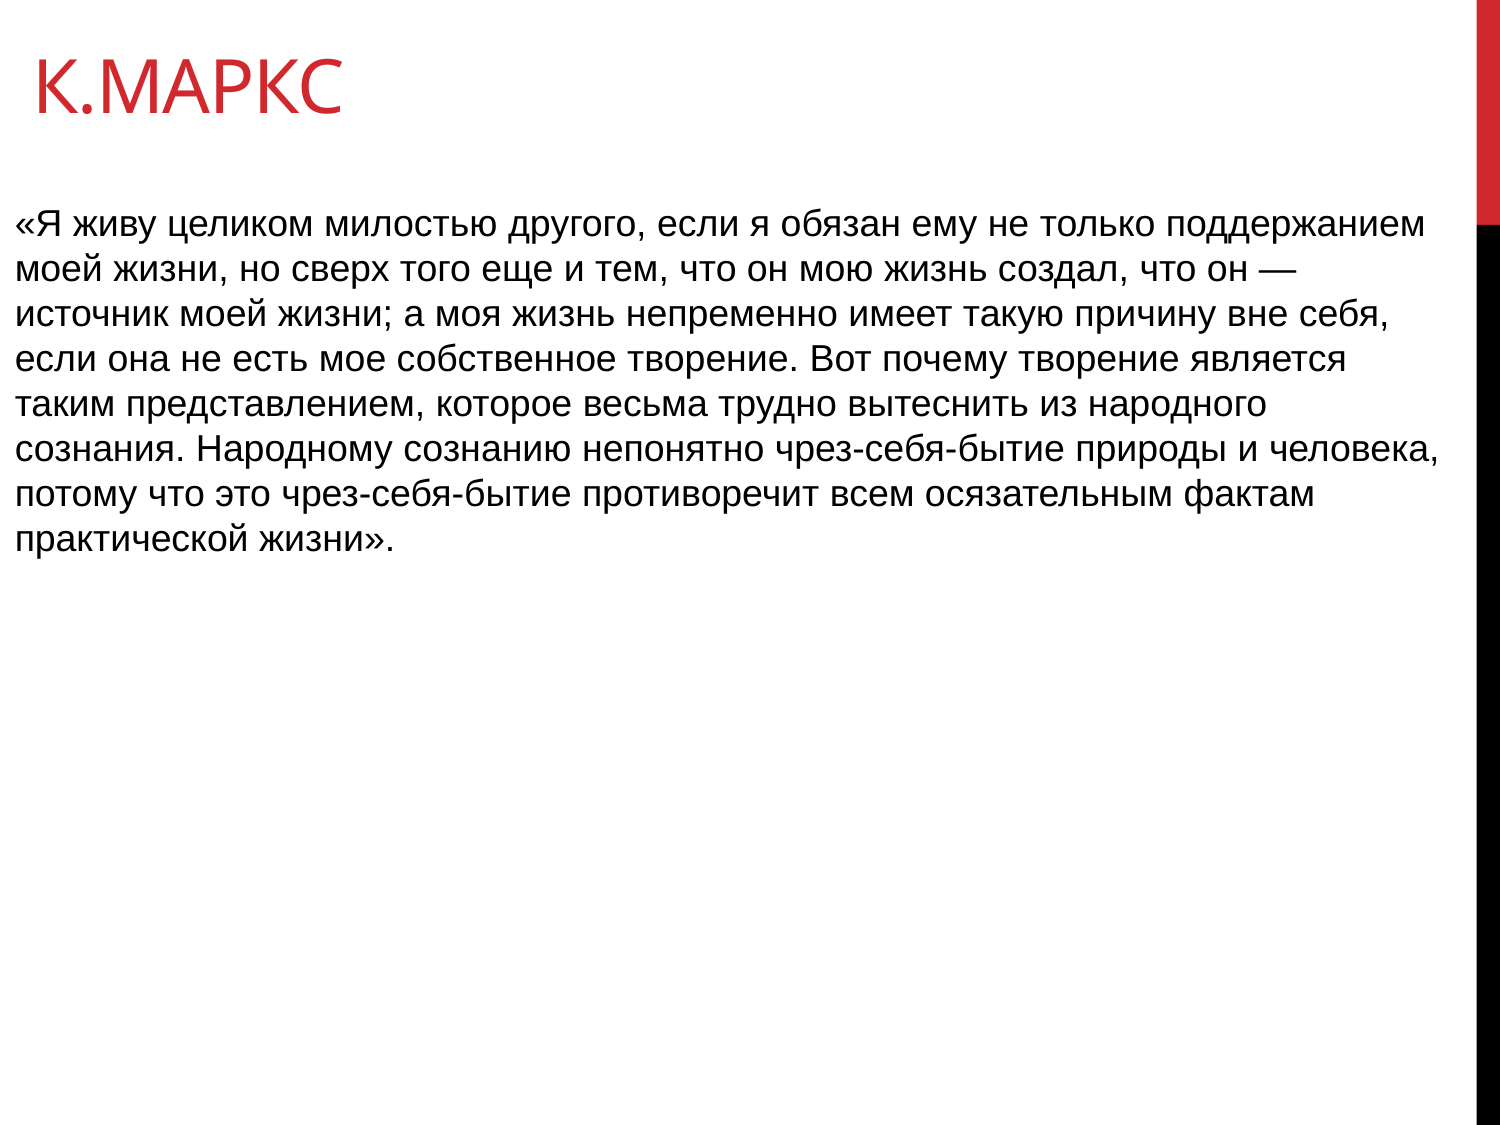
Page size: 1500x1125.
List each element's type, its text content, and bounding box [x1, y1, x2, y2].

text_box «Я живу целиком милостью другого, если я обязан ему не только поддержанием моей жизни, но сверх того еще и тем, что он мою жизнь создал, что он — источник моей жизни; а моя жизнь непременно имеет такую причину вне себя, если она не есть мое собственное творение. Вот почему творение является таким представлением, которое весьма трудно вытеснить из народного сознания. Народному сознанию непонятно чрез-себя-бытие природы и человека, потому что это чрез-себя-бытие противоречит всем осязательным фактам практической жизни». [0, 191, 1459, 567]
text_box К.Маркс [17, 30, 968, 156]
